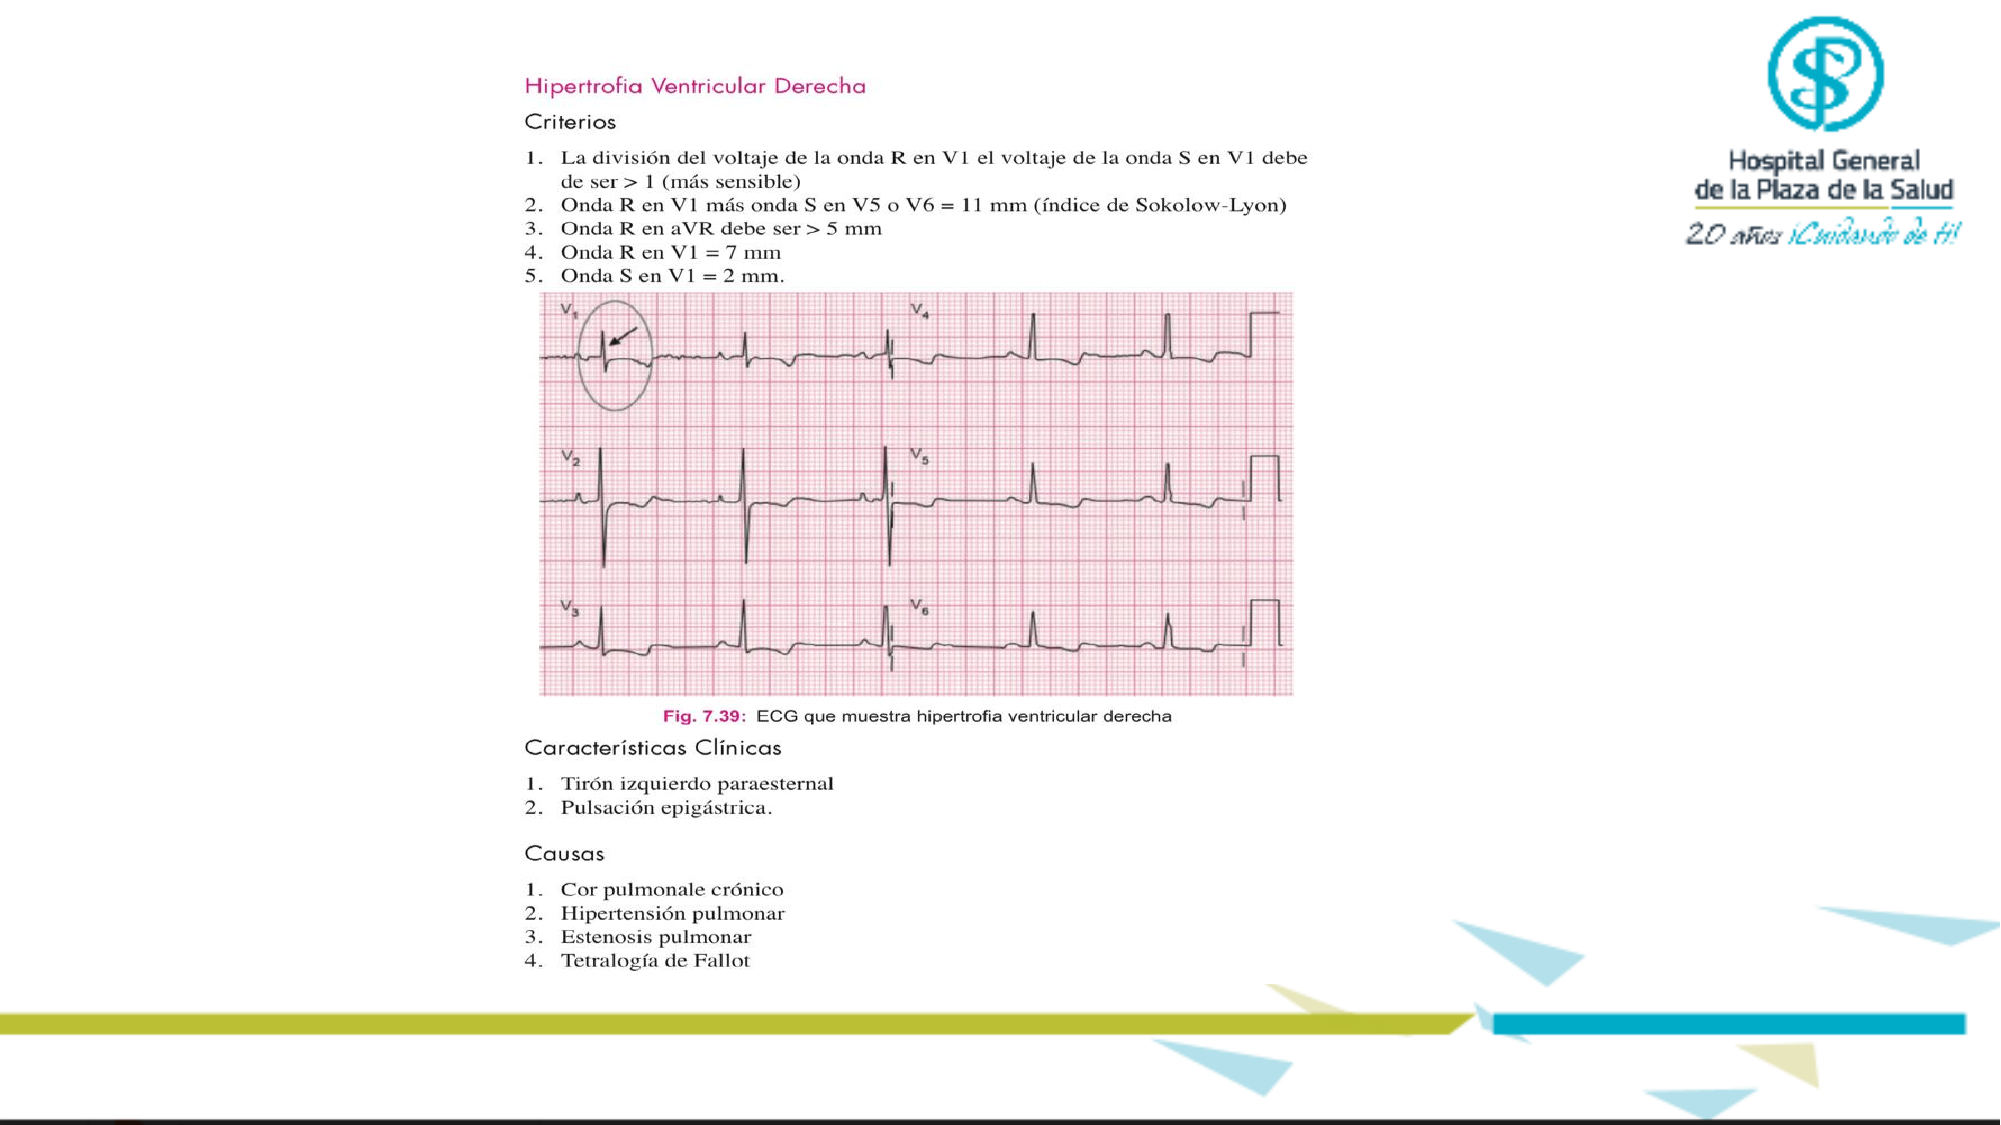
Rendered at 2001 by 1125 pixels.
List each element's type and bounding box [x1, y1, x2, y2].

list [449, 63, 1421, 984]
picture [0, 0, 2000, 1125]
